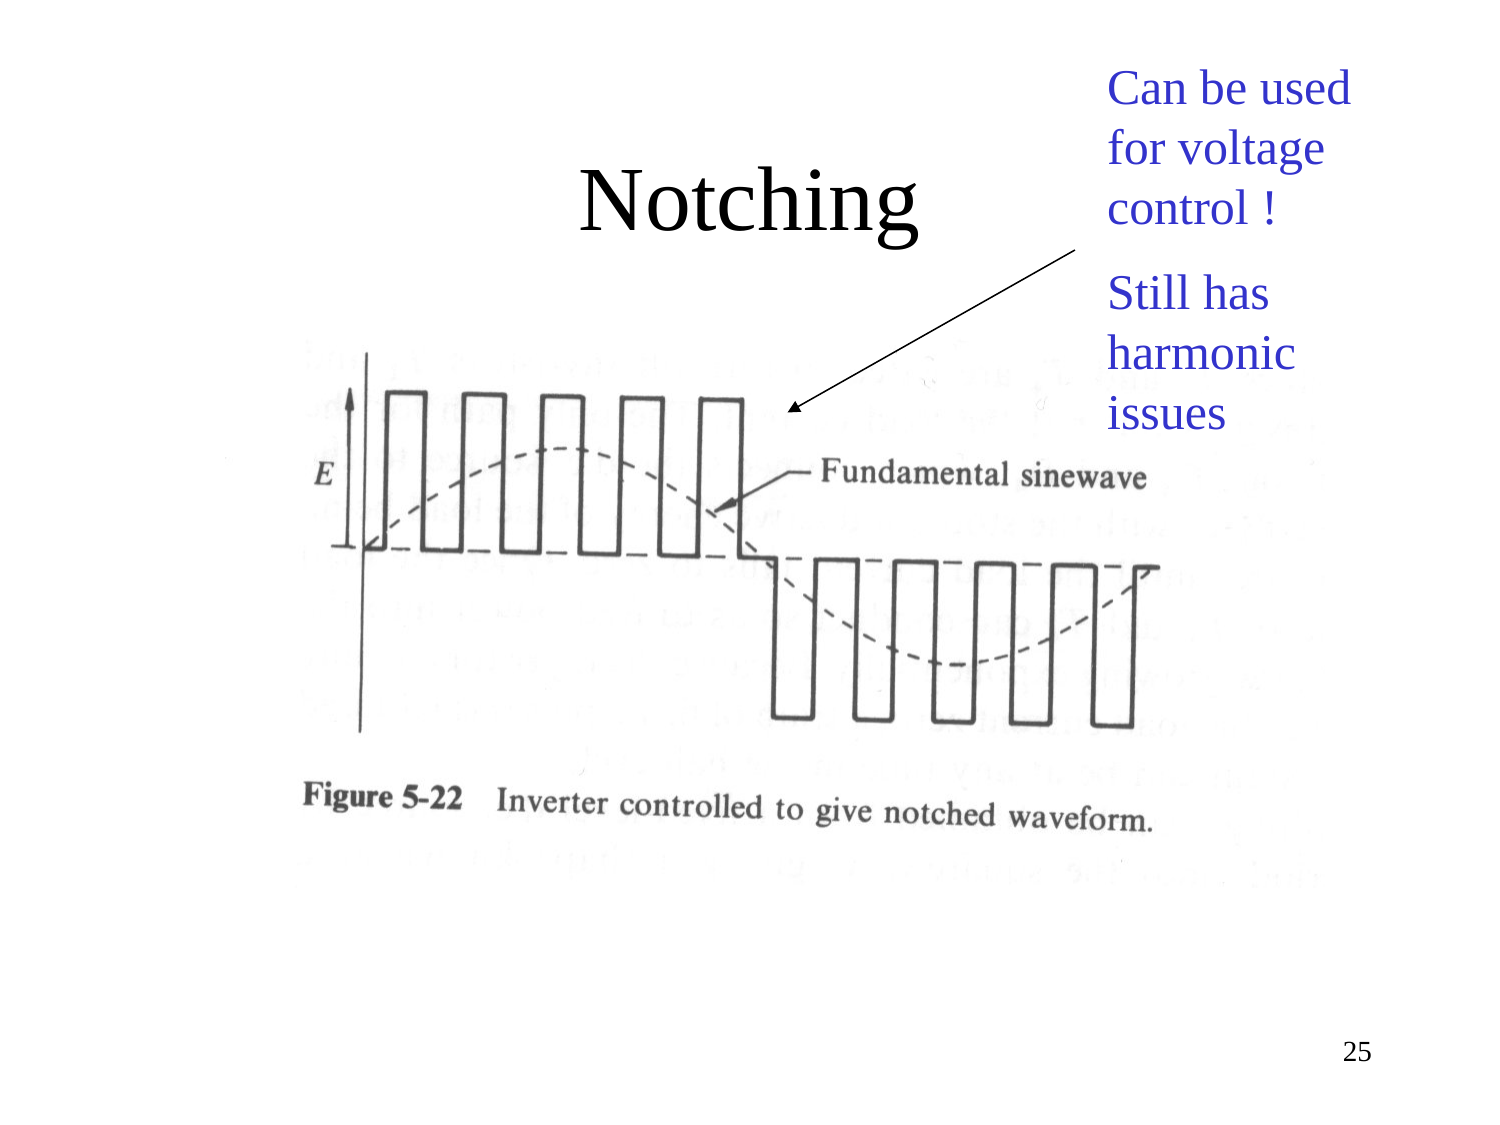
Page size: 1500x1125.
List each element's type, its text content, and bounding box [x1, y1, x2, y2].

slide_number 25 [1074, 1024, 1388, 1101]
text_box Can be used for voltage control ! Still has harmonic issues [1092, 47, 1405, 448]
title Notching [112, 99, 1092, 288]
picture [224, 337, 1326, 888]
